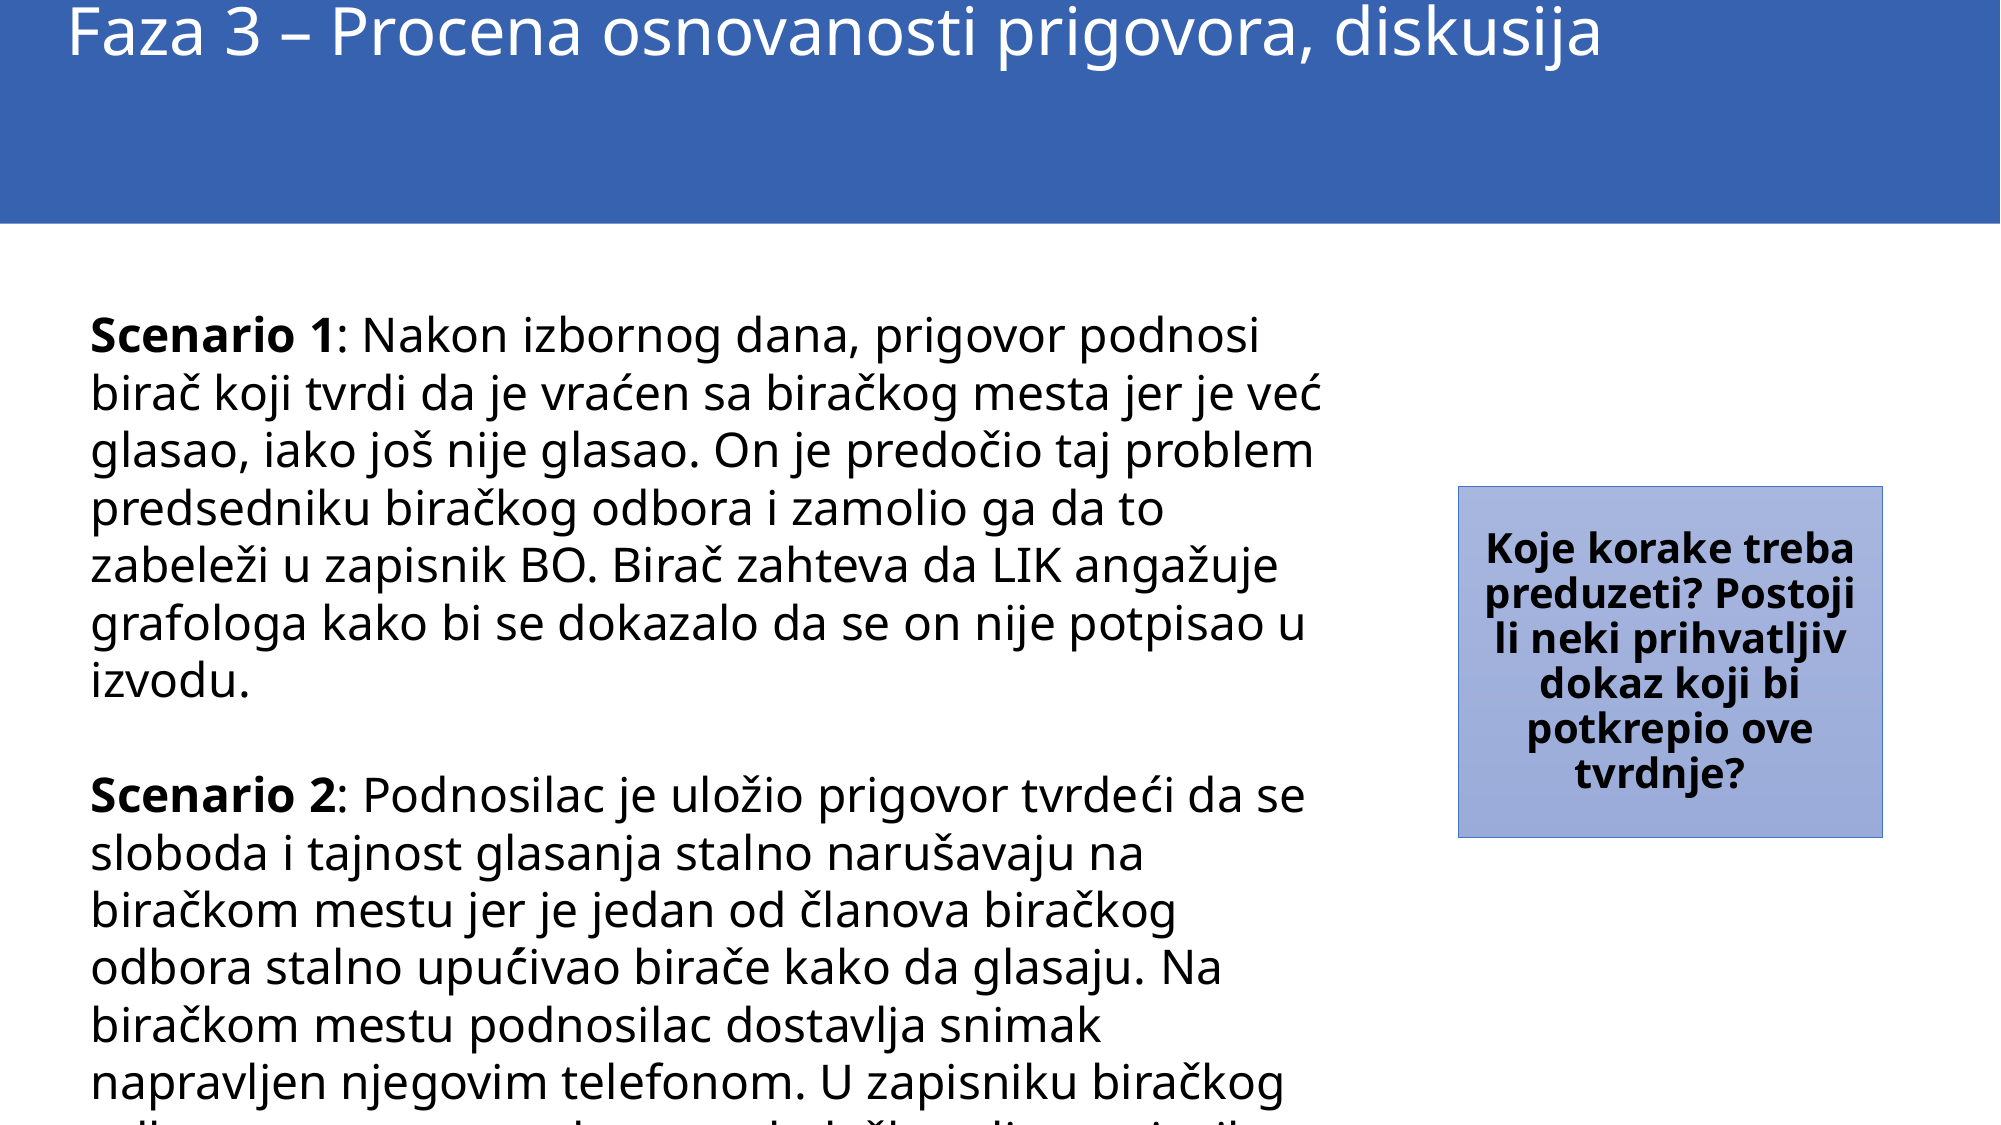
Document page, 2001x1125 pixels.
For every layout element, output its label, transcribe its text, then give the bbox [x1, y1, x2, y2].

text_box Scenario 1: Nakon izbornog dana, prigovor podnosi birač koji tvrdi da je vraćen sa biračkog mesta jer je već glasao, iako još nije glasao. On je predočio taj problem predsedniku biračkog odbora i zamolio ga da to zabeleži u zapisnik BO. Birač zahteva da LIK angažuje grafologa kako bi se dokazalo da se on nije potpisao u izvodu. Scenario 2: Podnosilac je uložio prigovor tvrdeći da se sloboda i tajnost glasanja stalno narušavaju na biračkom mestu jer je jedan od članova biračkog odbora stalno upuć́ivao birače kako da glasaju. Na biračkom mestu podnosilac dostavlja snimak napravljen njegovim telefonom. U zapisniku biračkog odbora o ovom navodu nema beleške, ali u zapisniku posmatrača postoji beleška. [75, 297, 1357, 1125]
text_box Koje korake treba preduzeti? Postoji li neki prihvatljiv dokaz koji bi potkrepio ove tvrdnje? [1458, 486, 1883, 838]
text_box Faza 3 – Procena osnovanosti prigovora, diskusija [0, 0, 2000, 224]
